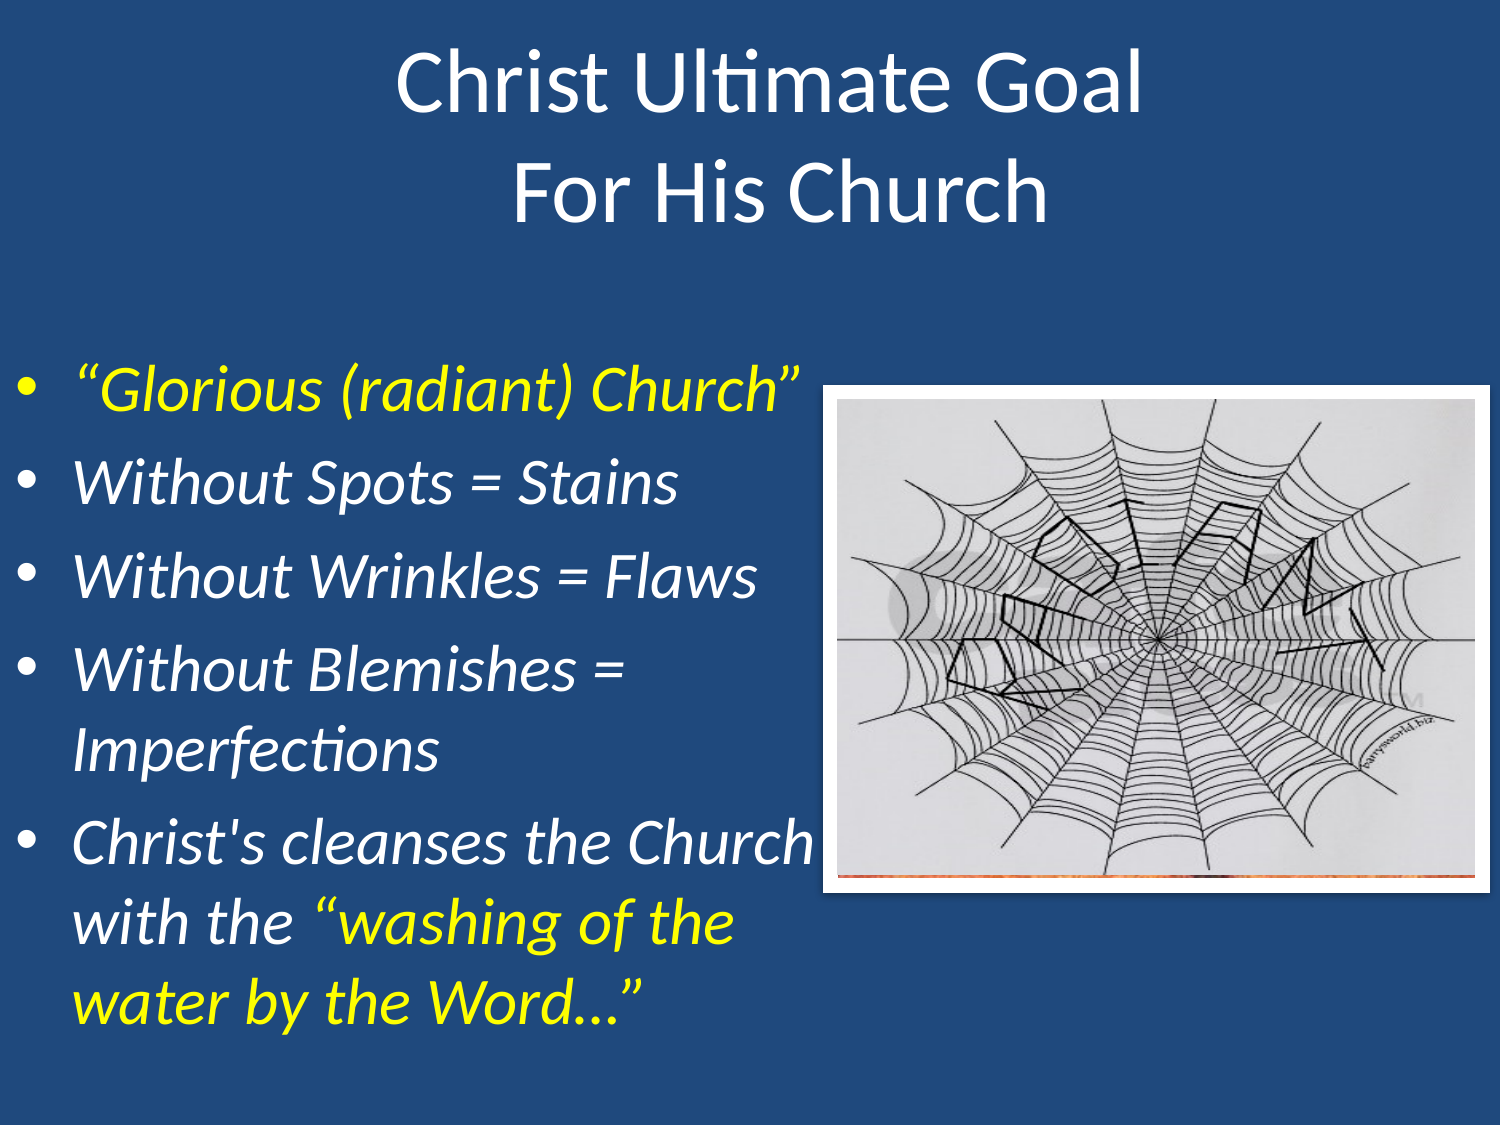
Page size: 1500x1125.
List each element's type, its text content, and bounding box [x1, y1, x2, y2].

picture [837, 399, 1476, 879]
list “Glorious (radiant) Church” Without Spots = Stains Without Wrinkles = Flaws Without Blemishes = Imperfections Christ's cleanses the Church with the “washing of the water by the Word…” [0, 337, 875, 1125]
title Christ Ultimate Goal For His Church [62, 0, 1500, 263]
